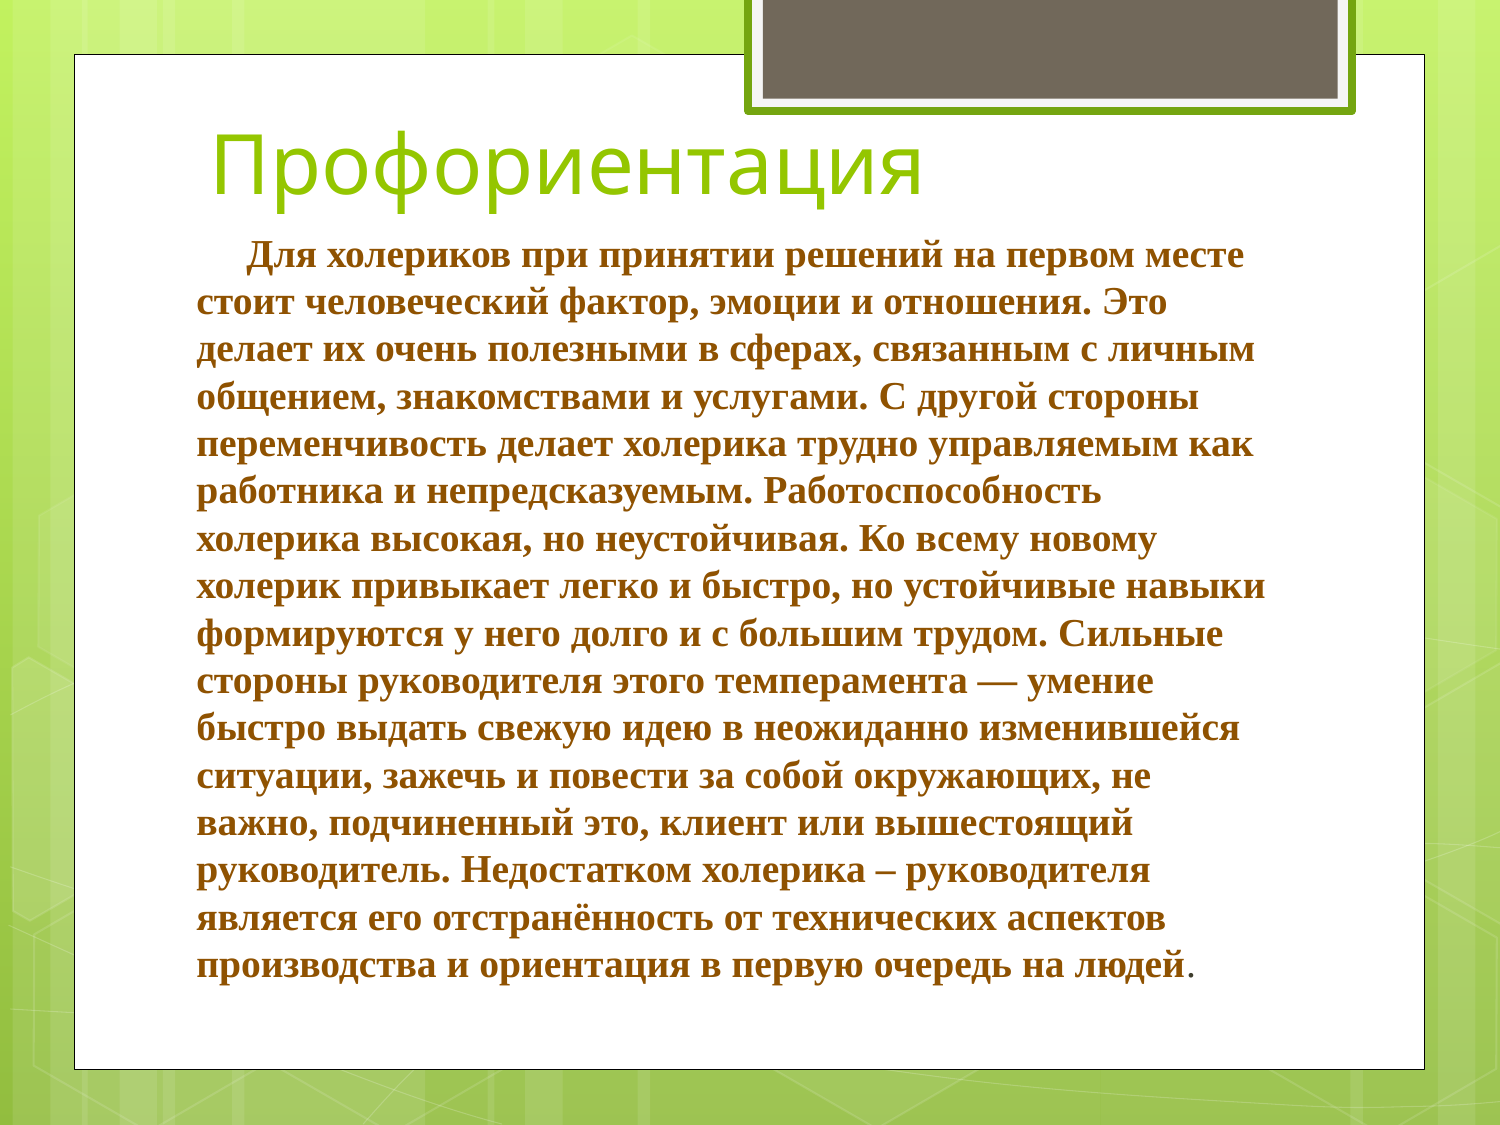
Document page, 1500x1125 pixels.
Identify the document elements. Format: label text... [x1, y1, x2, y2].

title Профориентация [194, 30, 1348, 219]
list Для холериков при принятии решений на первом месте стоит человеческий фактор, эмоции и отношения. Это делает их очень полезными в сферах, связанным с личным общением, знакомствами и услугами. С другой стороны переменчивость делает холерика трудно управляемым как работника и непредсказуемым. Работоспособность холерика высокая, но неустойчивая. Ко всему новому холерик привыкает легко и быстро, но устойчивые навыки формируются у него долго и с большим трудом. Сильные стороны руководителя этого темперамента — умение быстро выдать свежую идею в неожиданно изменившейся ситуации, зажечь и повести за собой окружающих, не важно, подчиненный это, клиент или вышестоящий руководитель. Недостатком холерика – руководителя является его отстранённость от технических аспектов производства и ориентация в первую очередь на людей. [170, 219, 1284, 1024]
